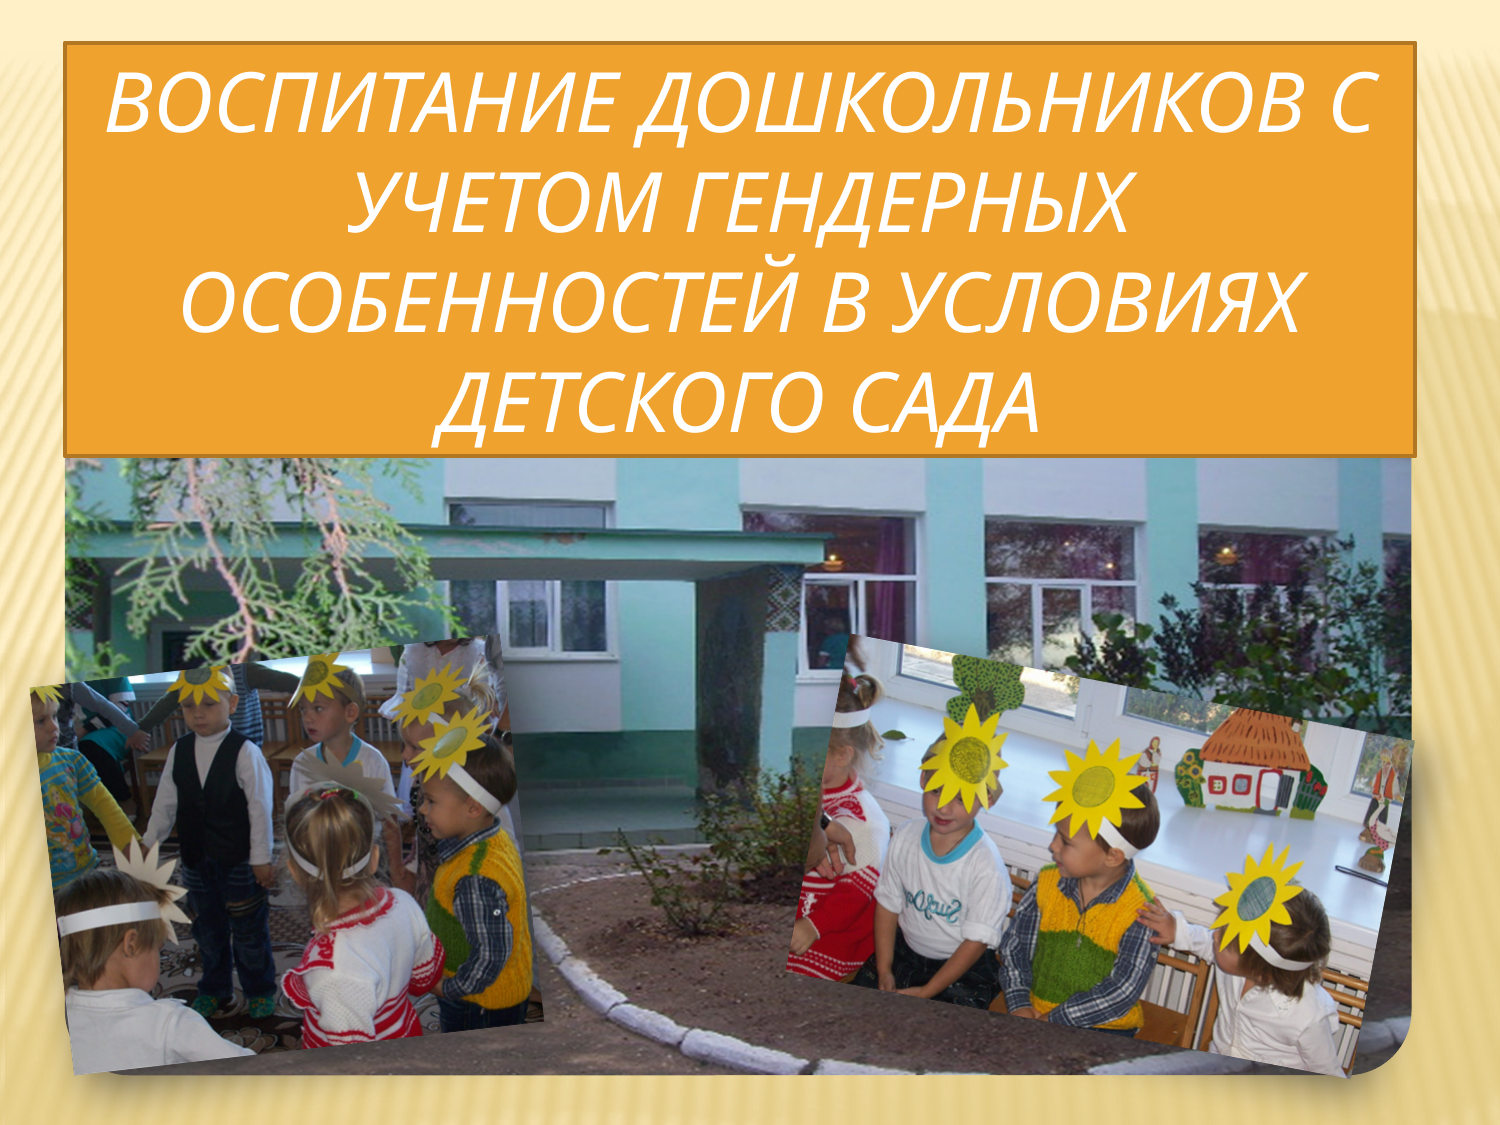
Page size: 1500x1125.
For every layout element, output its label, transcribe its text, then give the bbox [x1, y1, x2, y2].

picture [29, 325, 1416, 1080]
title Воспитание дошкольников с учетом гендерных особенностей в условиях детского сада [63, 41, 1417, 330]
